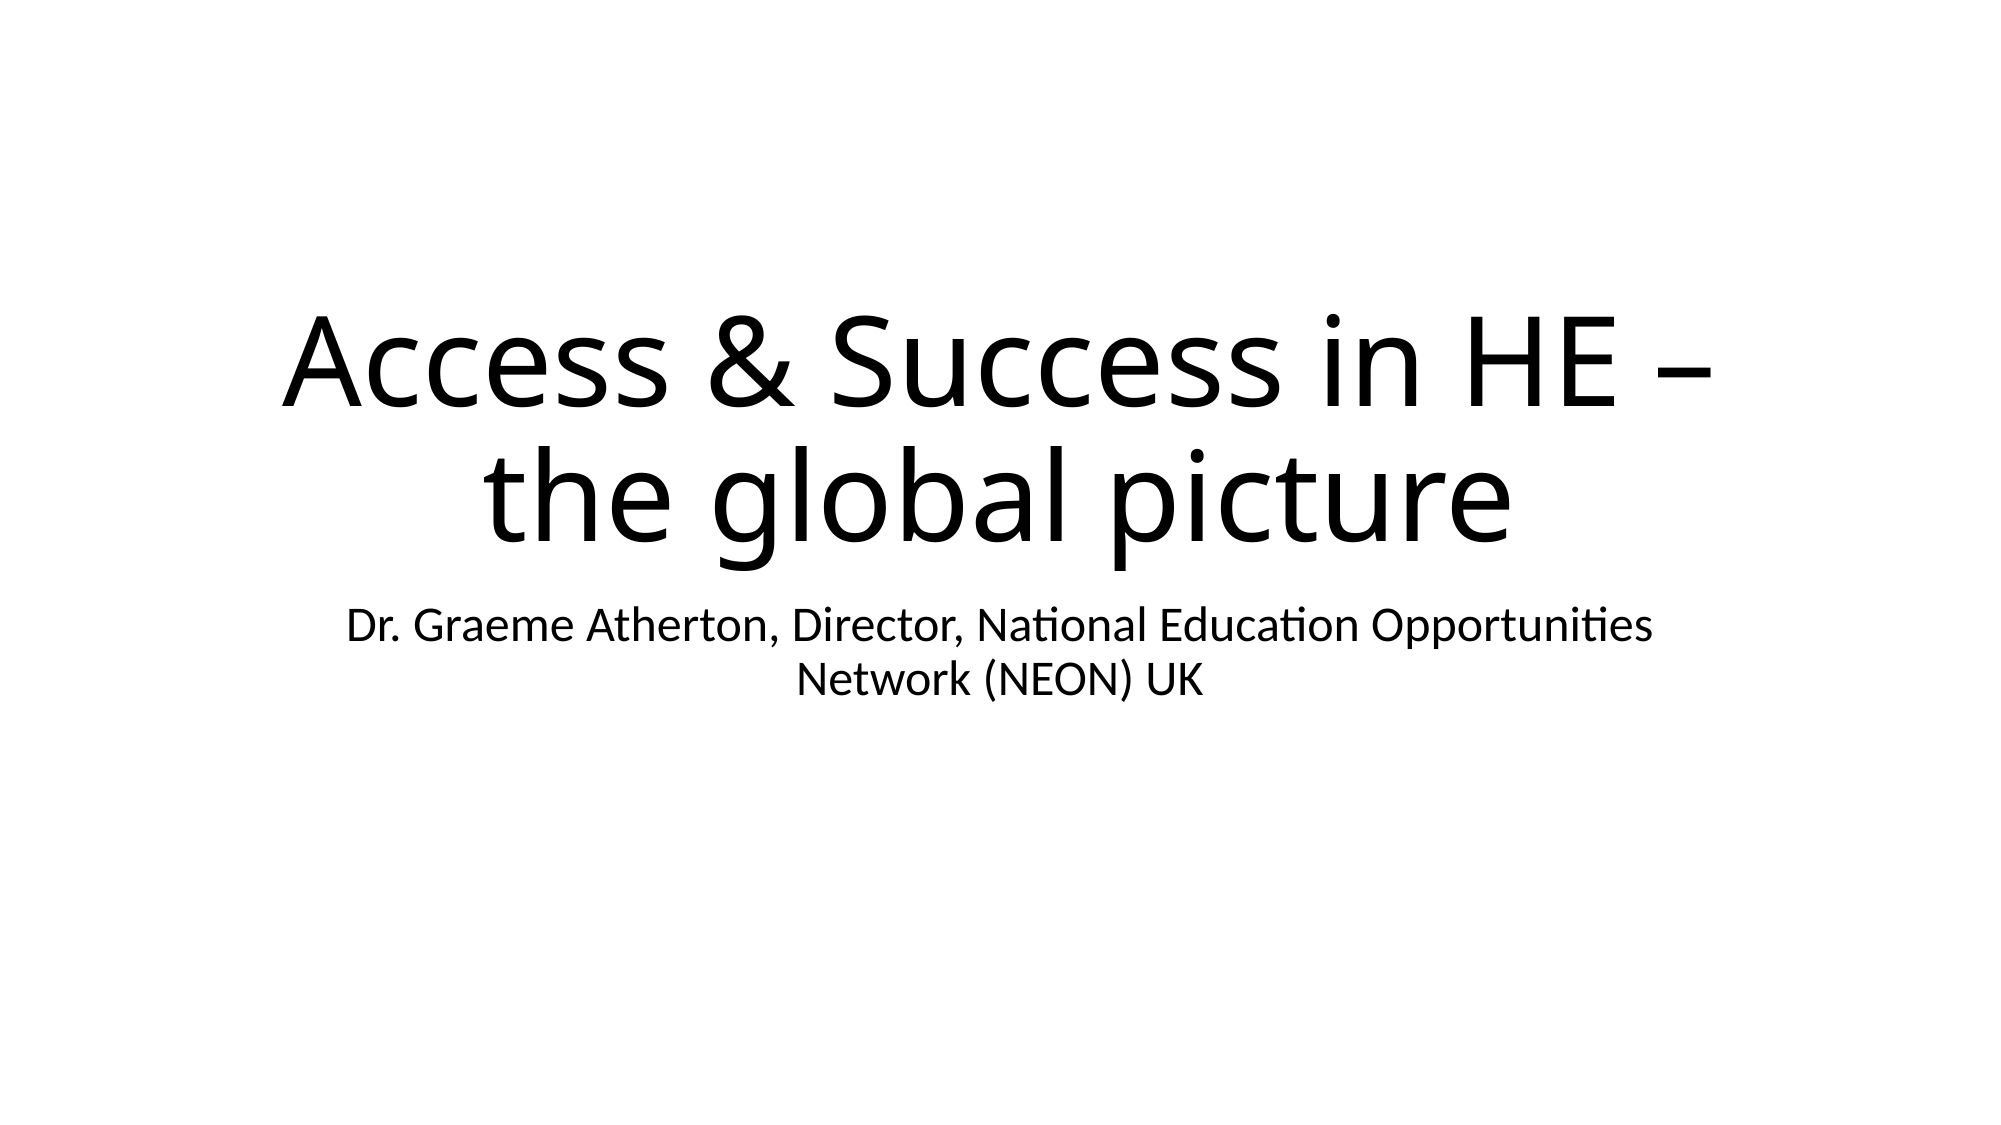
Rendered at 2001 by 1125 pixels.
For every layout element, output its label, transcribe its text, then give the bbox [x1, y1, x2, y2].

subtitle Dr. Graeme Atherton, Director, National Education Opportunities Network (NEON) UK [249, 590, 1750, 863]
title Access & Success in HE – the global picture [249, 184, 1750, 576]
